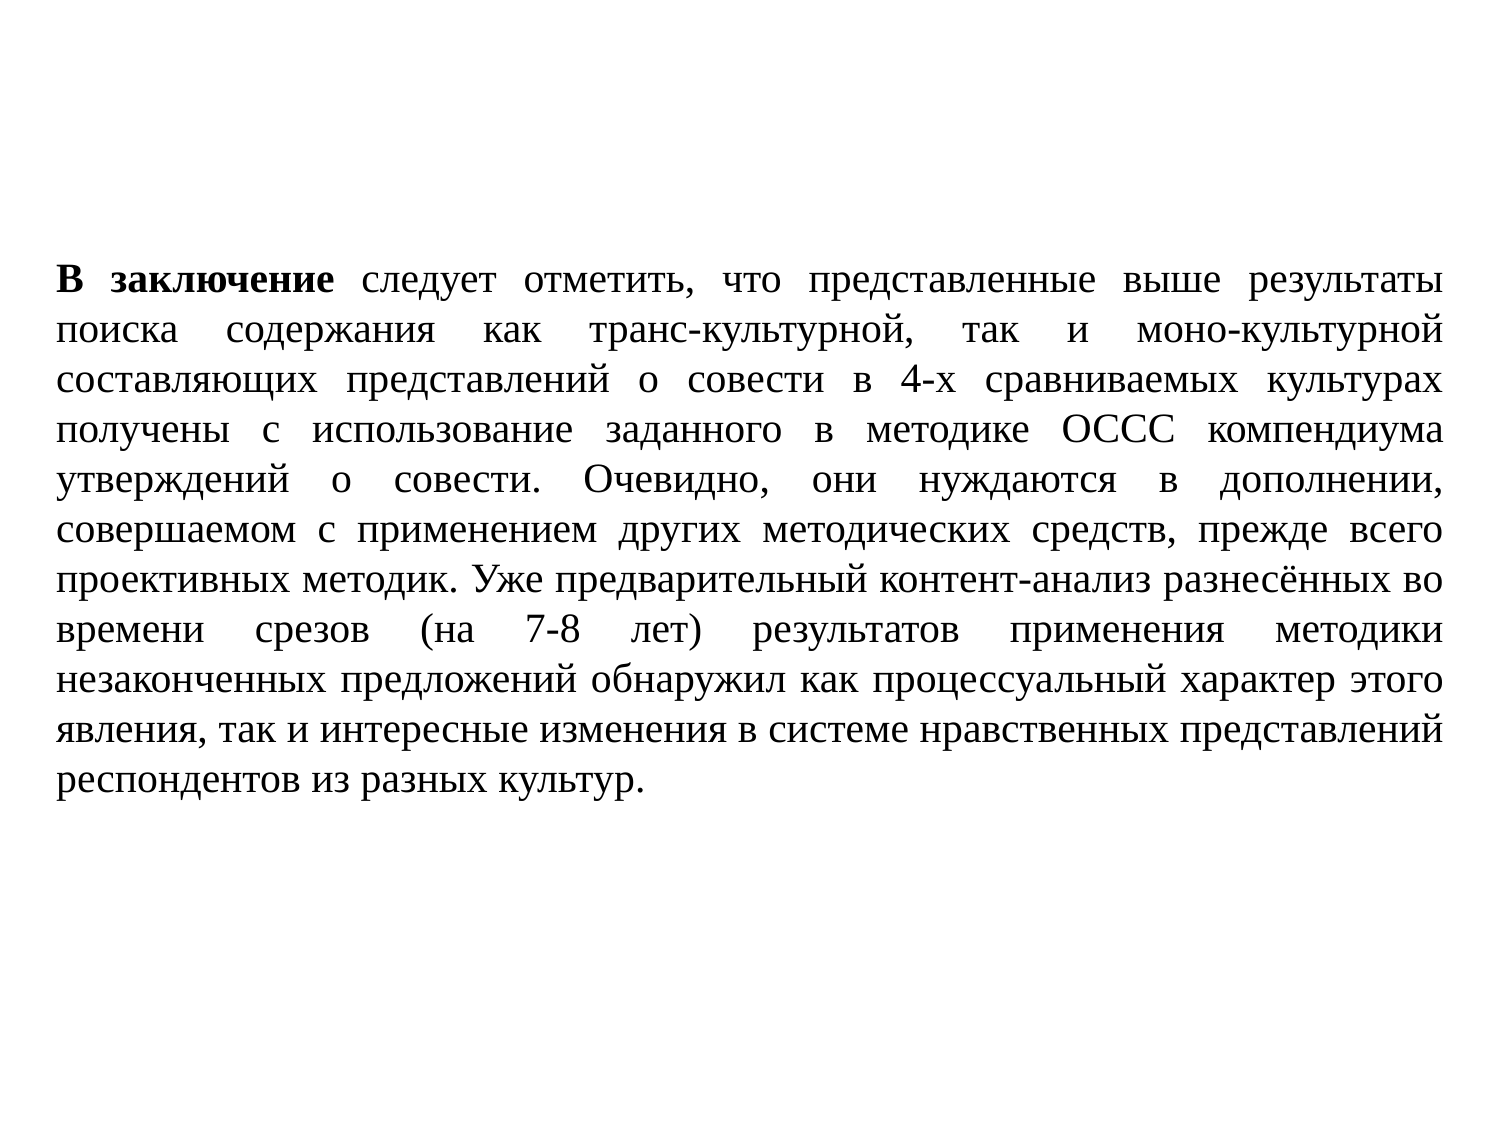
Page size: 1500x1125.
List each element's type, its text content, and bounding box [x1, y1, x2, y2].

text_box В заключение следует отметить, что представленные выше результаты поиска содержания как транс-культурной, так и моно-культурной составляющих представлений о совести в 4-х сравниваемых культурах получены с использование заданного в методике ОССС компендиума утверждений о совести. Очевидно, они нуждаются в дополнении, совершаемом с применением других методических средств, прежде всего проективных методик. Уже предварительный контент-анализ разнесённых во времени срезов (на 7-8 лет) результатов применения методики незаконченных предложений обнаружил как процессуальный характер этого явления, так и интересные изменения в системе нравственных представлений респондентов из разных культур. [41, 243, 1459, 811]
